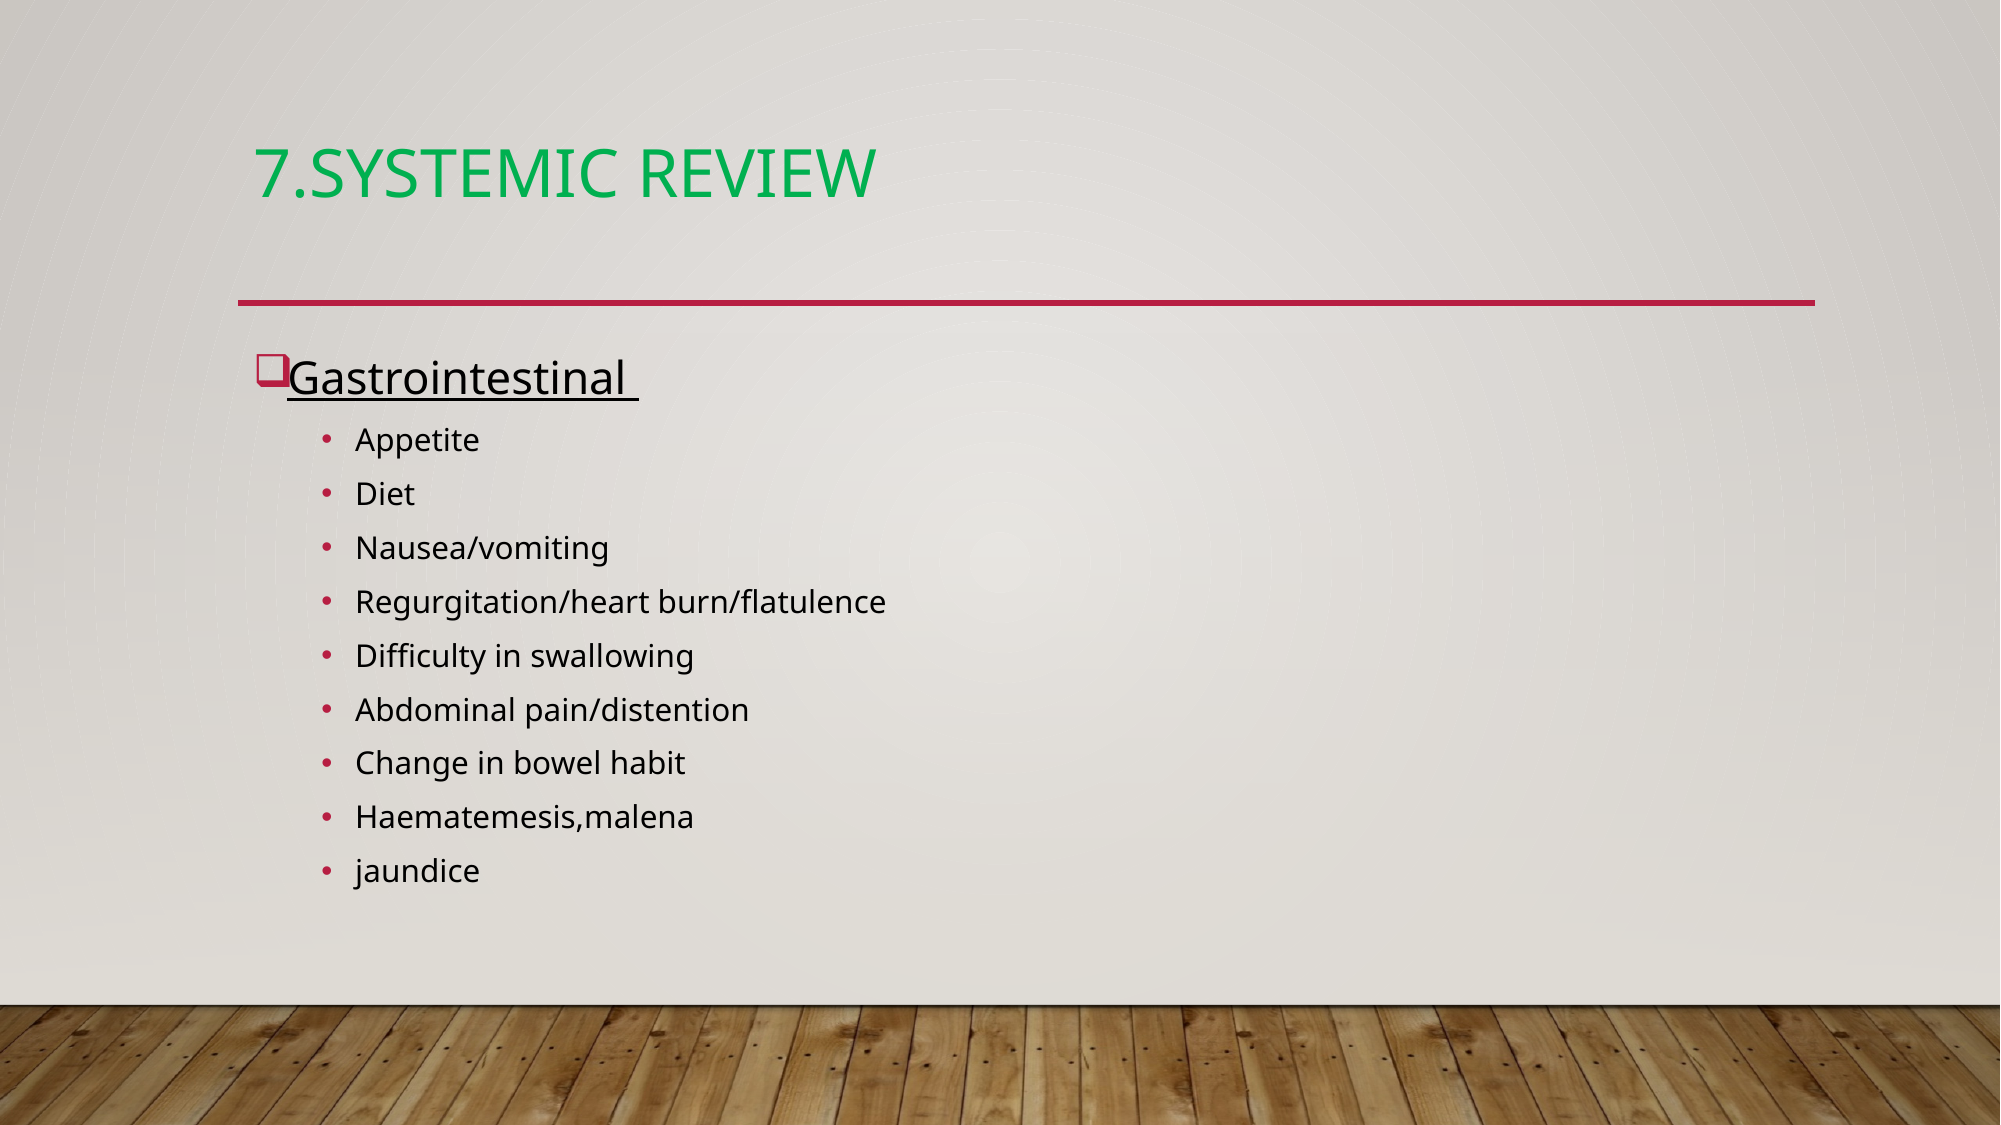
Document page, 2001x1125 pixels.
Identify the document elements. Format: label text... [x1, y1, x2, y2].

title 7.Systemic review [238, 131, 1814, 305]
picture [0, 1005, 2000, 1125]
list Gastrointestinal Appetite Diet Nausea/vomiting Regurgitation/heart burn/flatulence Difficulty in swallowing Abdominal pain/distention Change in bowel habit Haematemesis,malena jaundice [238, 330, 1814, 897]
